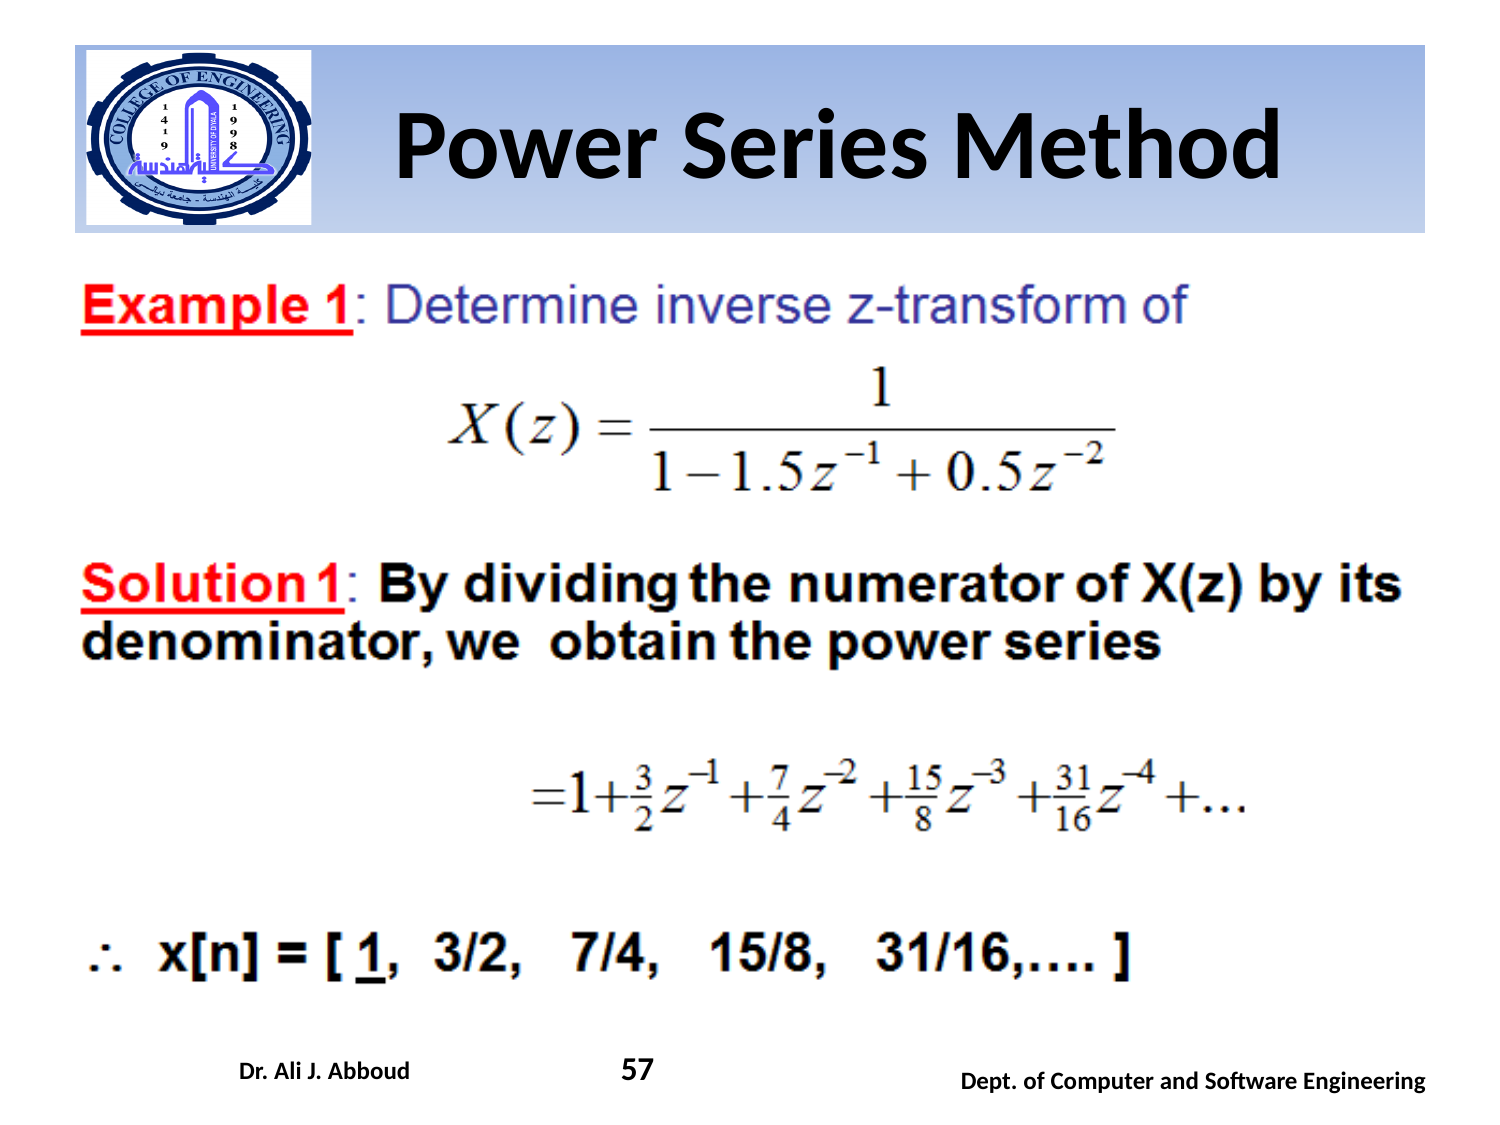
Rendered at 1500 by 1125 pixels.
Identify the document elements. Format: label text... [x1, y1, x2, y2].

text_box Dr. Ali J. Abboud [162, 1039, 488, 1100]
footer Dept. of Computer and Software Engineering [924, 1050, 1463, 1110]
picture [86, 49, 312, 226]
slide_number 57 [462, 1037, 813, 1098]
picture [62, 262, 1438, 1013]
title Power Series Method [75, 45, 1425, 233]
